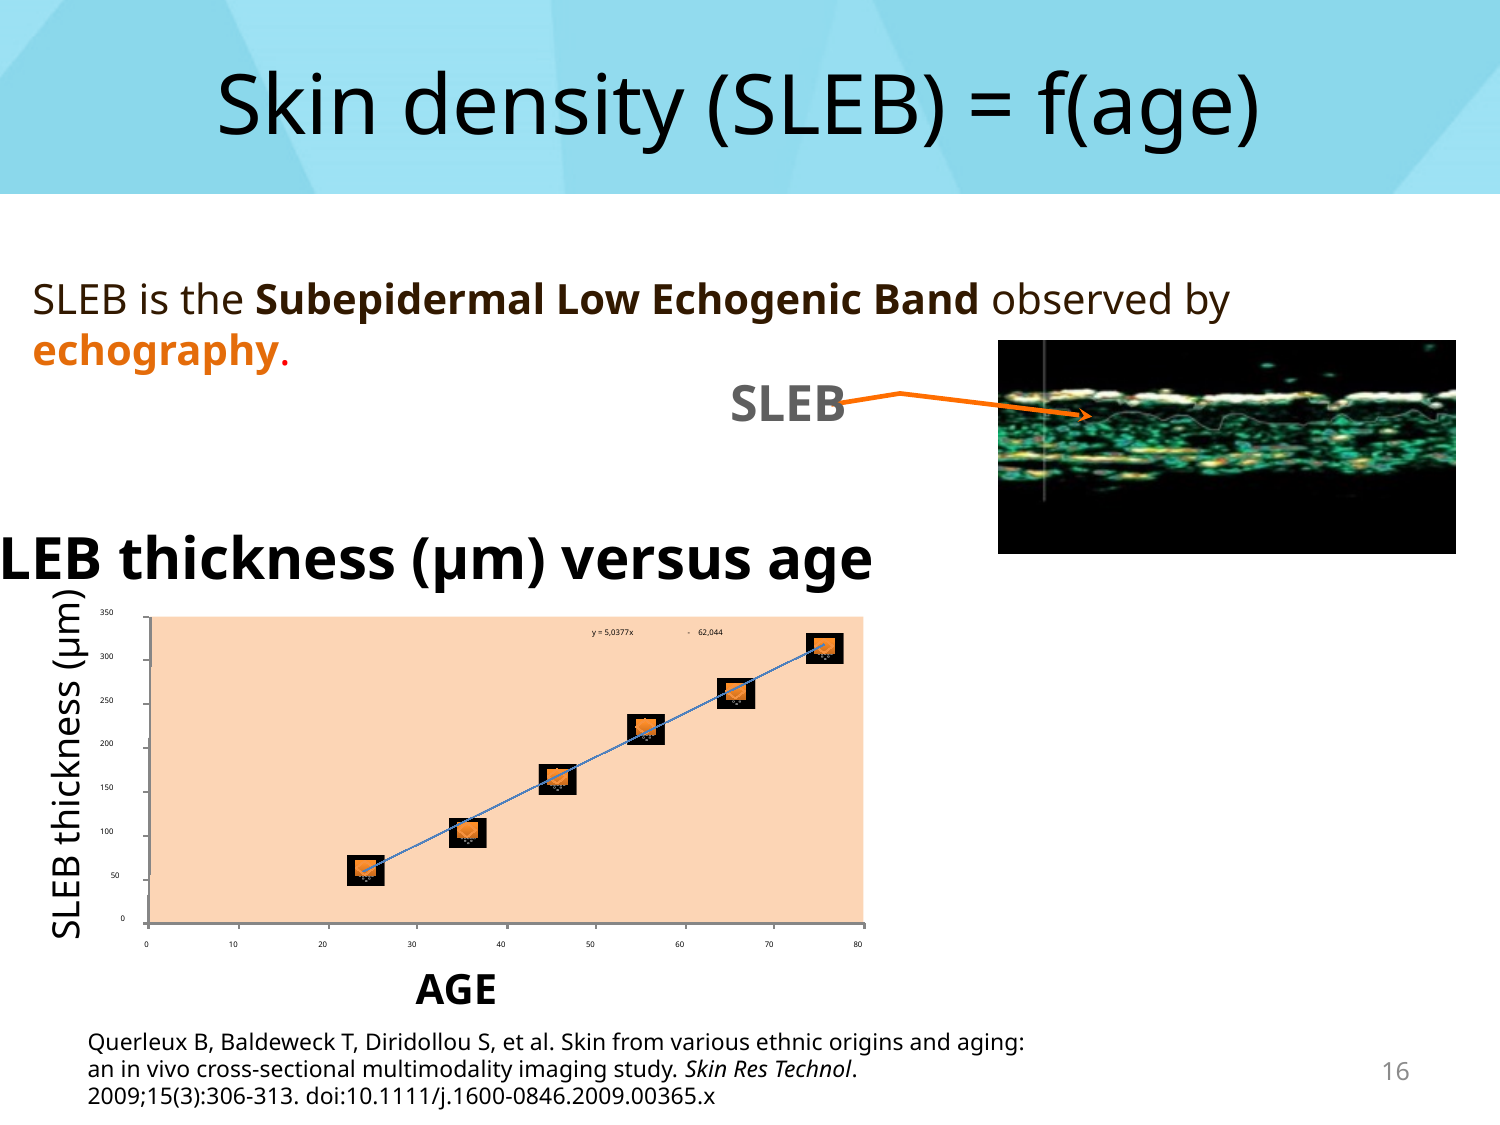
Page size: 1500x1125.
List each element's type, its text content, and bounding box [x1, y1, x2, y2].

text_box SLEB is the Subepidermal Low Echogenic Band observed by echography. [17, 265, 1483, 381]
text_box SLEB [730, 371, 992, 431]
picture [0, 0, 1500, 194]
text_box 16 [1074, 1042, 1425, 1103]
text_box Querleux B, Baldeweck T, Diridollou S, et al. Skin from various ethnic origins and aging: an in vivo cross-sectional multimodality imaging study. Skin Res Technol. 2009;15(3):306-313. doi:10.1111/j.1600-0846.2009.00365.x [72, 1019, 1042, 1117]
picture [997, 340, 1456, 554]
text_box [41, 520, 900, 1014]
